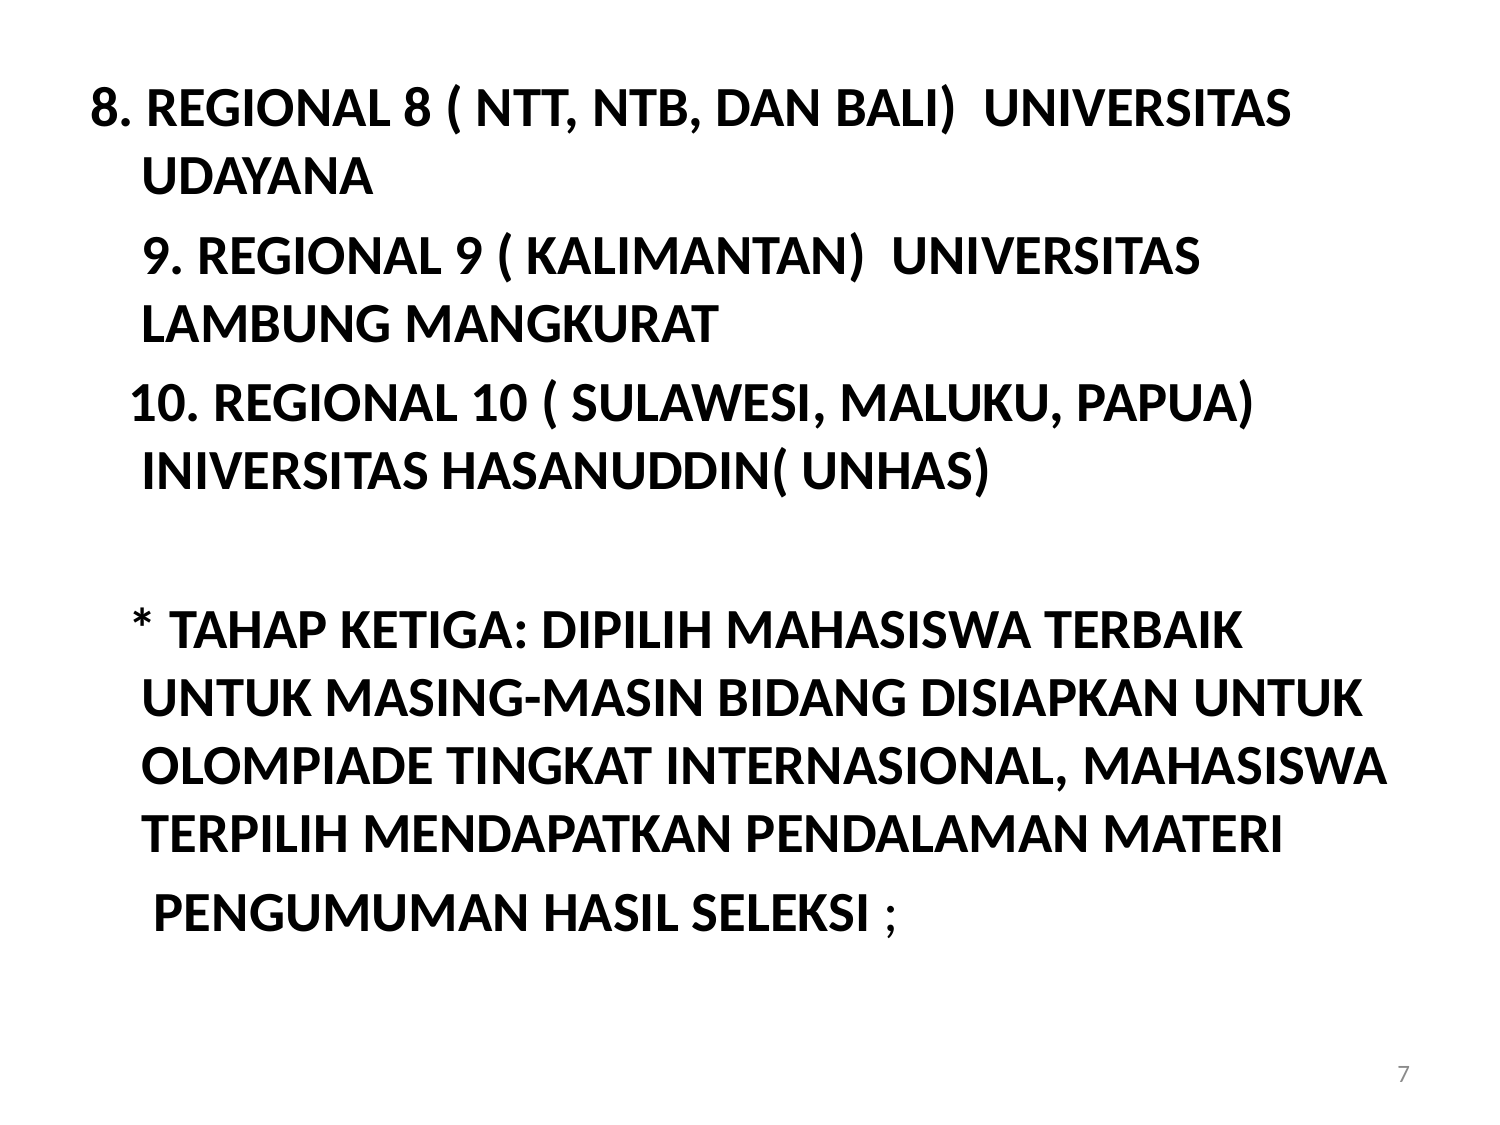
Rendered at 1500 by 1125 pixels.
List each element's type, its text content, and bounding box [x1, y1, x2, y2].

list 8. REGIONAL 8 ( NTT, NTB, DAN BALI) UNIVERSITAS UDAYANA 9. REGIONAL 9 ( KALIMANTAN) UNIVERSITAS LAMBUNG MANGKURAT 10. REGIONAL 10 ( SULAWESI, MALUKU, PAPUA) INIVERSITAS HASANUDDIN( UNHAS) * TAHAP KETIGA: DIPILIH MAHASISWA TERBAIK UNTUK MASING-MASIN BIDANG DISIAPKAN UNTUK OLOMPIADE TINGKAT INTERNASIONAL, MAHASISWA TERPILIH MENDAPATKAN PENDALAMAN MATERI PENGUMUMAN HASIL SELEKSI ; [75, 62, 1425, 1005]
slide_number 7 [1074, 1042, 1425, 1103]
